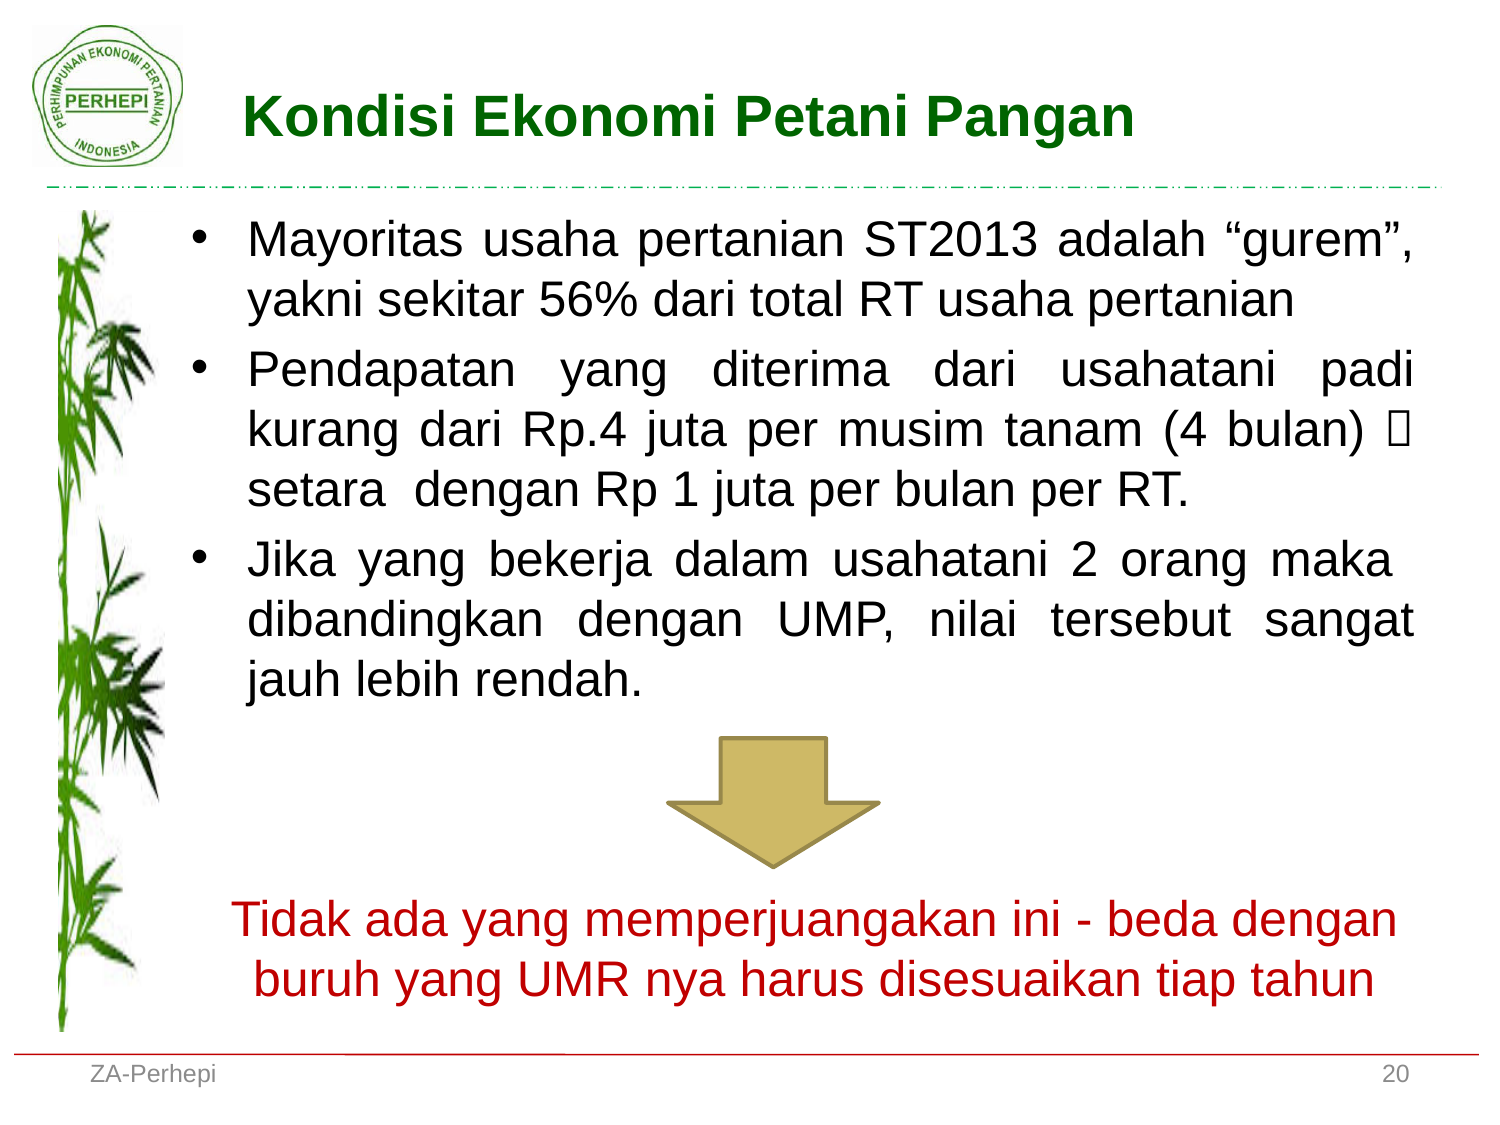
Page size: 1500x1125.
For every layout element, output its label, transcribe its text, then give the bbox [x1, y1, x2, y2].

slide_number 20 [1074, 1063, 1425, 1103]
slide_number ZA-Perhepi [75, 1063, 425, 1103]
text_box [13, 25, 1480, 1055]
